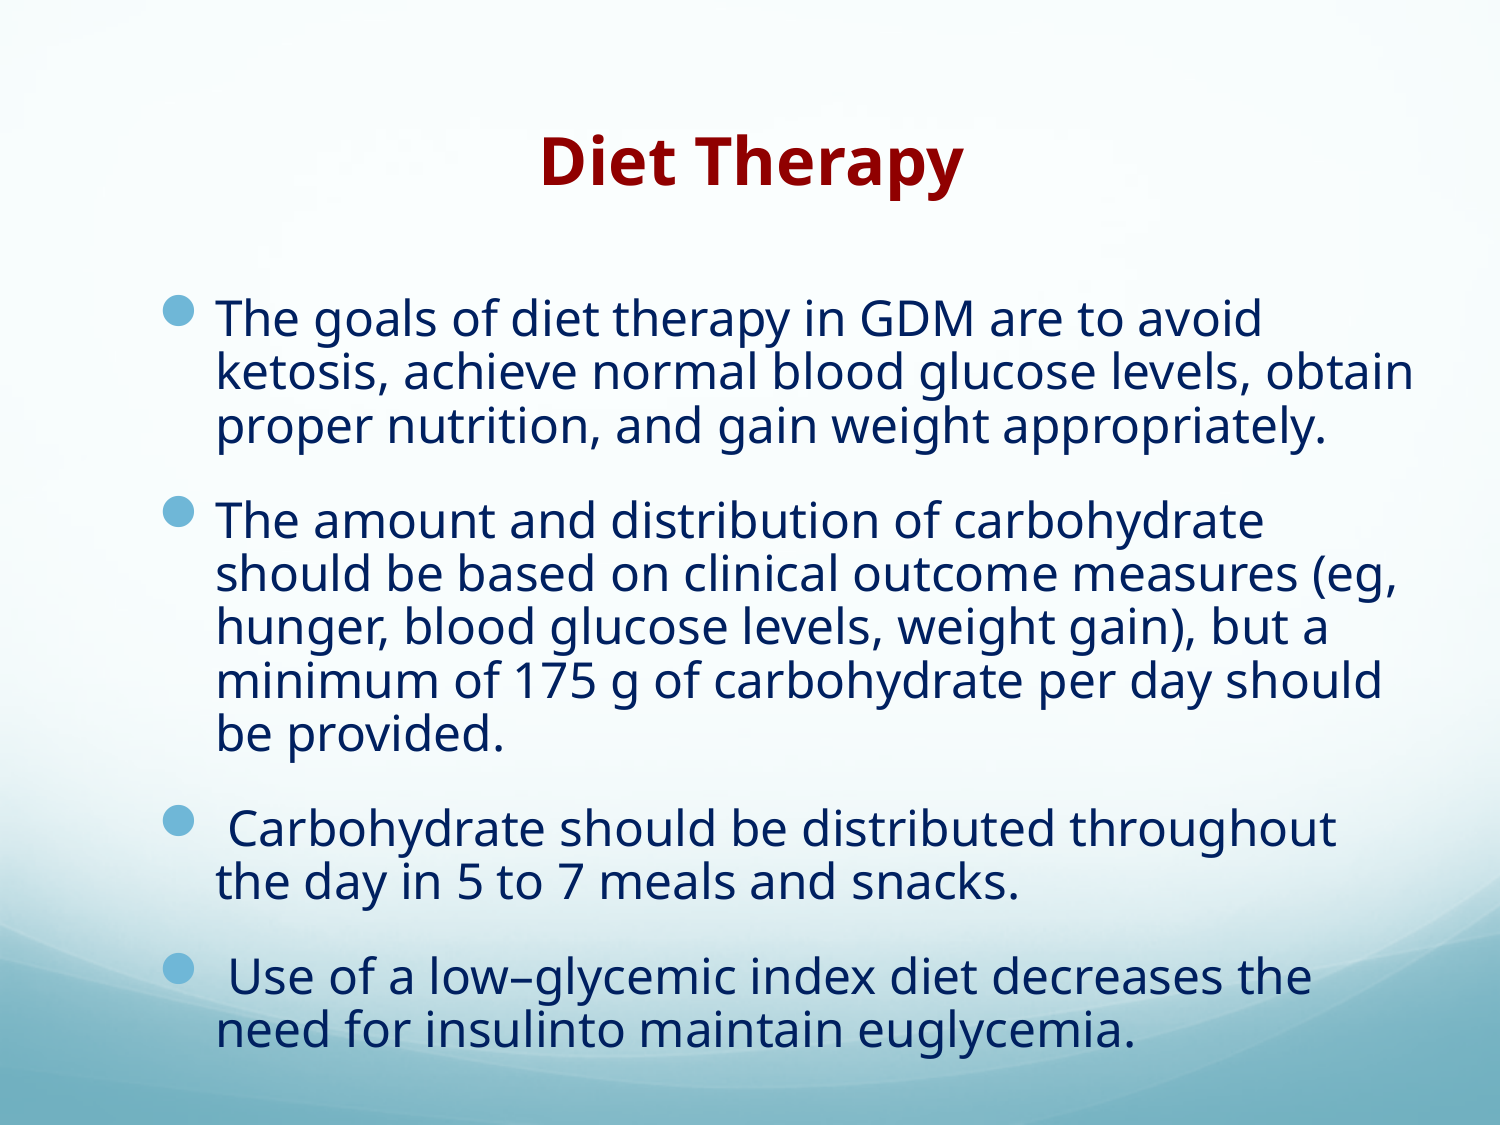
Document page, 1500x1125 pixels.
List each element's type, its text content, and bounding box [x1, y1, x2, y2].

list The goals of diet therapy in GDM are to avoid ketosis, achieve normal blood glucose levels, obtain proper nutrition, and gain weight appropriately. The amount and distribution of carbohydrate should be based on clinical outcome measures (eg, hunger, blood glucose levels, weight gain), but a minimum of 175 g of carbohydrate per day should be provided. Carbohydrate should be distributed throughout the day in 5 to 7 meals and snacks. Use of a low–glycemic index diet decreases the need for insulinto maintain euglycemia. [143, 286, 1436, 1125]
title Diet Therapy [76, 19, 1427, 207]
